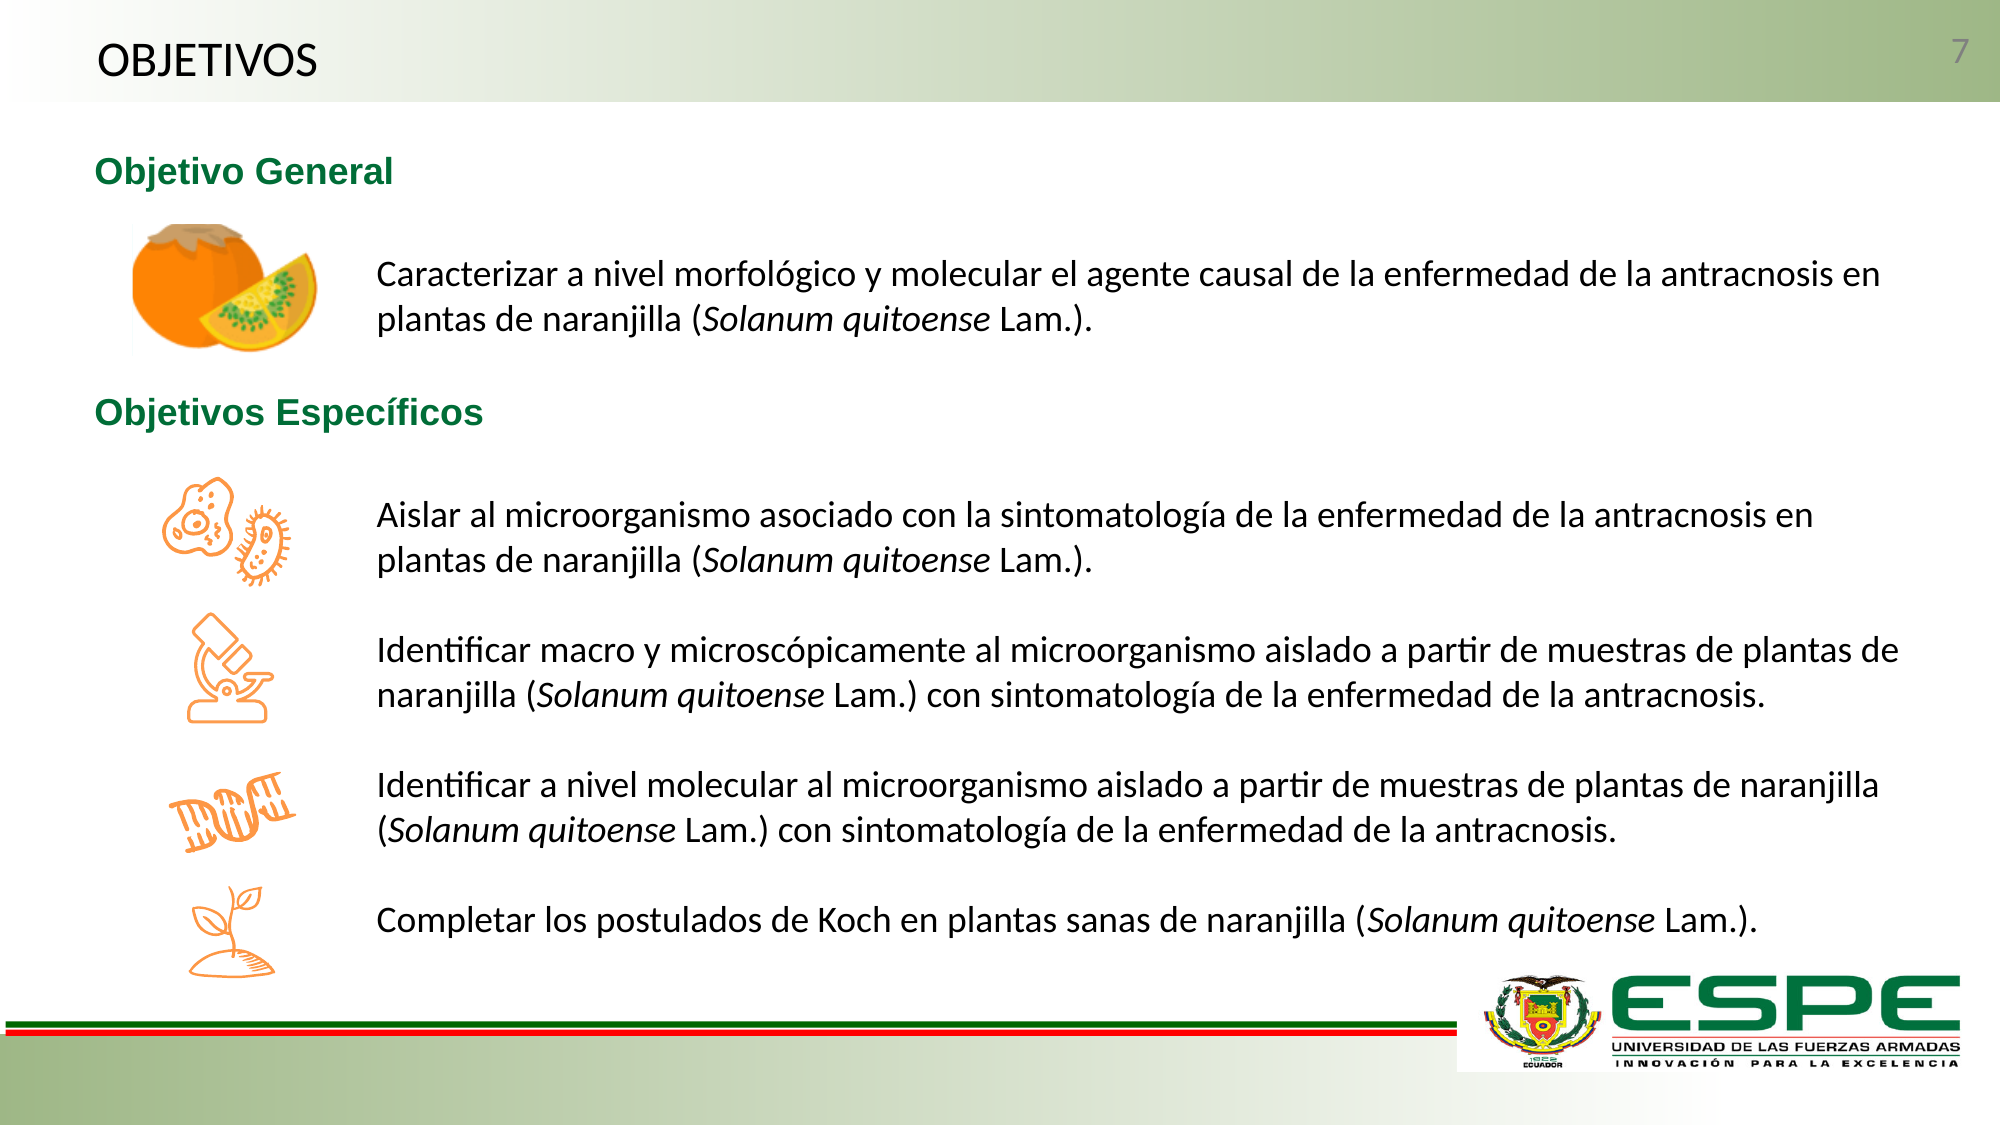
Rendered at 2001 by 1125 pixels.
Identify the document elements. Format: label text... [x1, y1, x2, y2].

picture [132, 223, 321, 356]
text_box [162, 476, 234, 557]
text_box Objetivos Específicos [66, 370, 613, 451]
text_box [188, 886, 276, 979]
text_box [168, 771, 297, 842]
text_box OBJETIVOS [82, 19, 792, 94]
text_box [185, 828, 217, 853]
picture [1456, 968, 1994, 1072]
text_box 7 [1936, 18, 1985, 78]
text_box [234, 505, 292, 587]
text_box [188, 613, 273, 723]
text_box Caracterizar a nivel morfológico y molecular el agente causal de la enfermedad de la antracnosis en plantas de naranjilla (Solanum quitoense Lam.). [361, 241, 1923, 347]
text_box Aislar al microorganismo asociado con la sintomatología de la enfermedad de la antracnosis en plantas de naranjilla (Solanum quitoense Lam.). Identificar macro y microscópicamente al microorganismo aislado a partir de muestras de plantas de naranjilla (Solanum quitoense Lam.) con sintomatología de la enfermedad de la antracnosis. Identificar a nivel molecular al microorganismo aislado a partir de muestras de plantas de naranjilla (Solanum quitoense Lam.) con sintomatología de la enfermedad de la antracnosis. Completar los postulados de Koch en plantas sanas de naranjilla (Solanum quitoense Lam.). [361, 482, 1923, 948]
text_box Objetivo General [66, 129, 613, 210]
